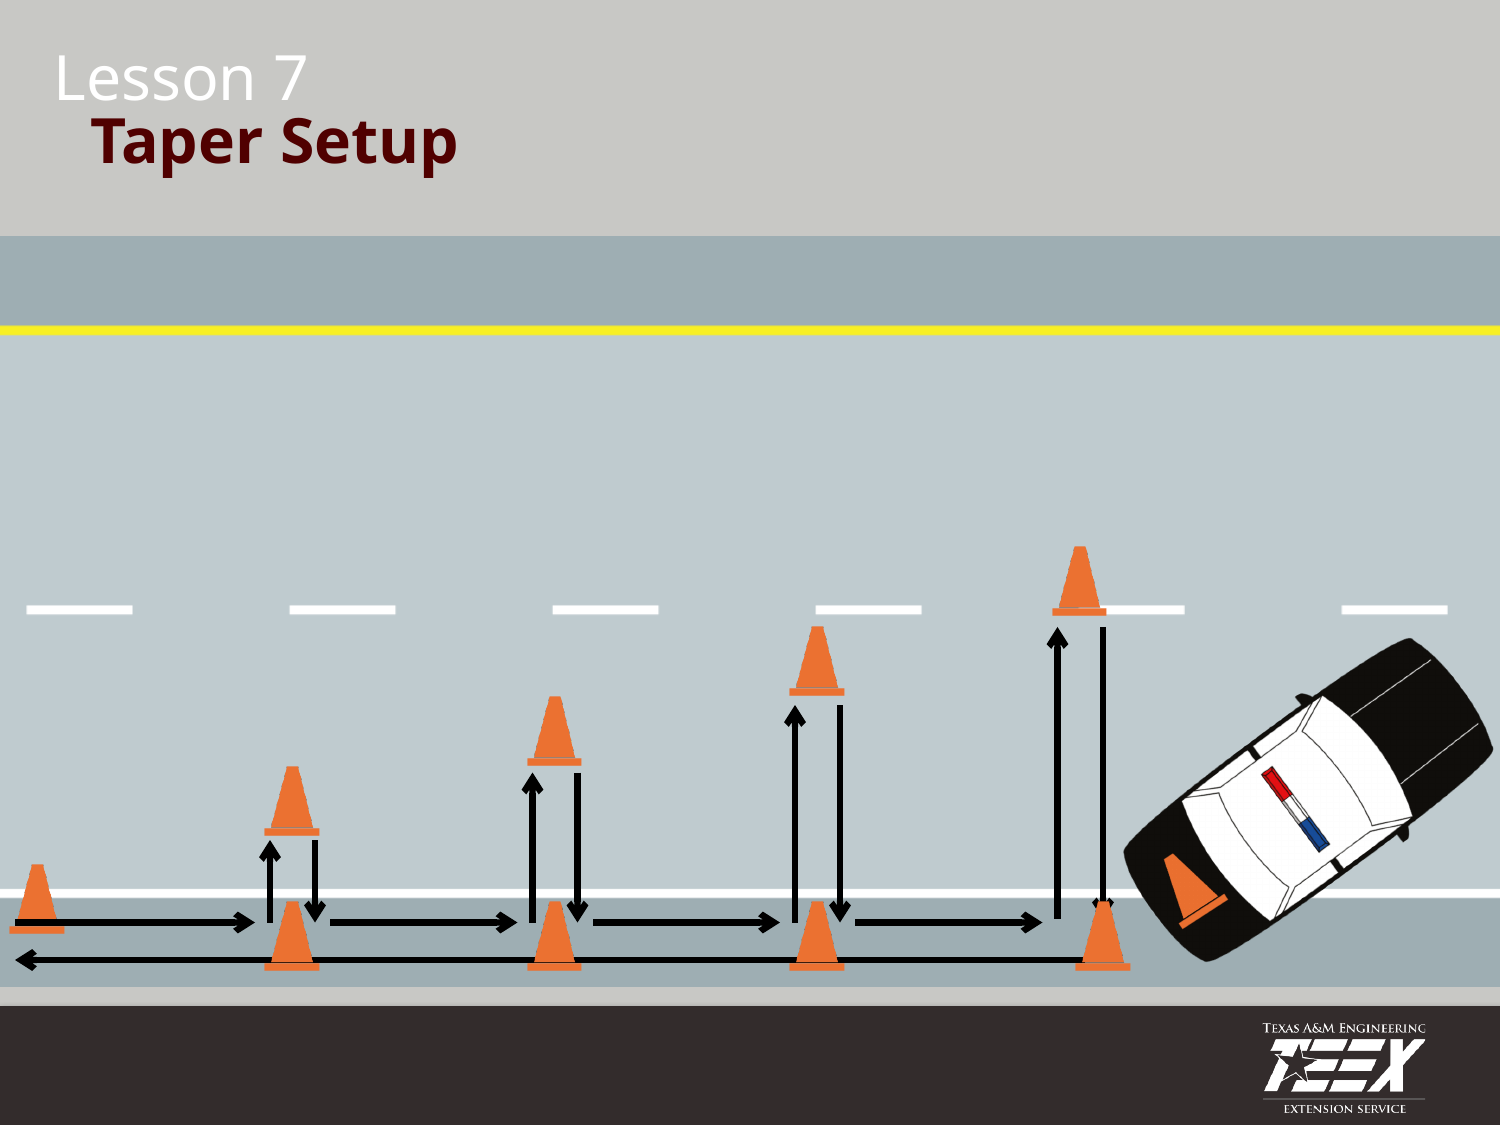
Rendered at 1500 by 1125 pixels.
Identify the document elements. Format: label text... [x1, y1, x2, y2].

title Taper Setup [75, 45, 1425, 233]
footer [3, 1065, 1353, 1123]
picture [0, 236, 1500, 1023]
text_box Lesson 7 [0, 30, 363, 121]
